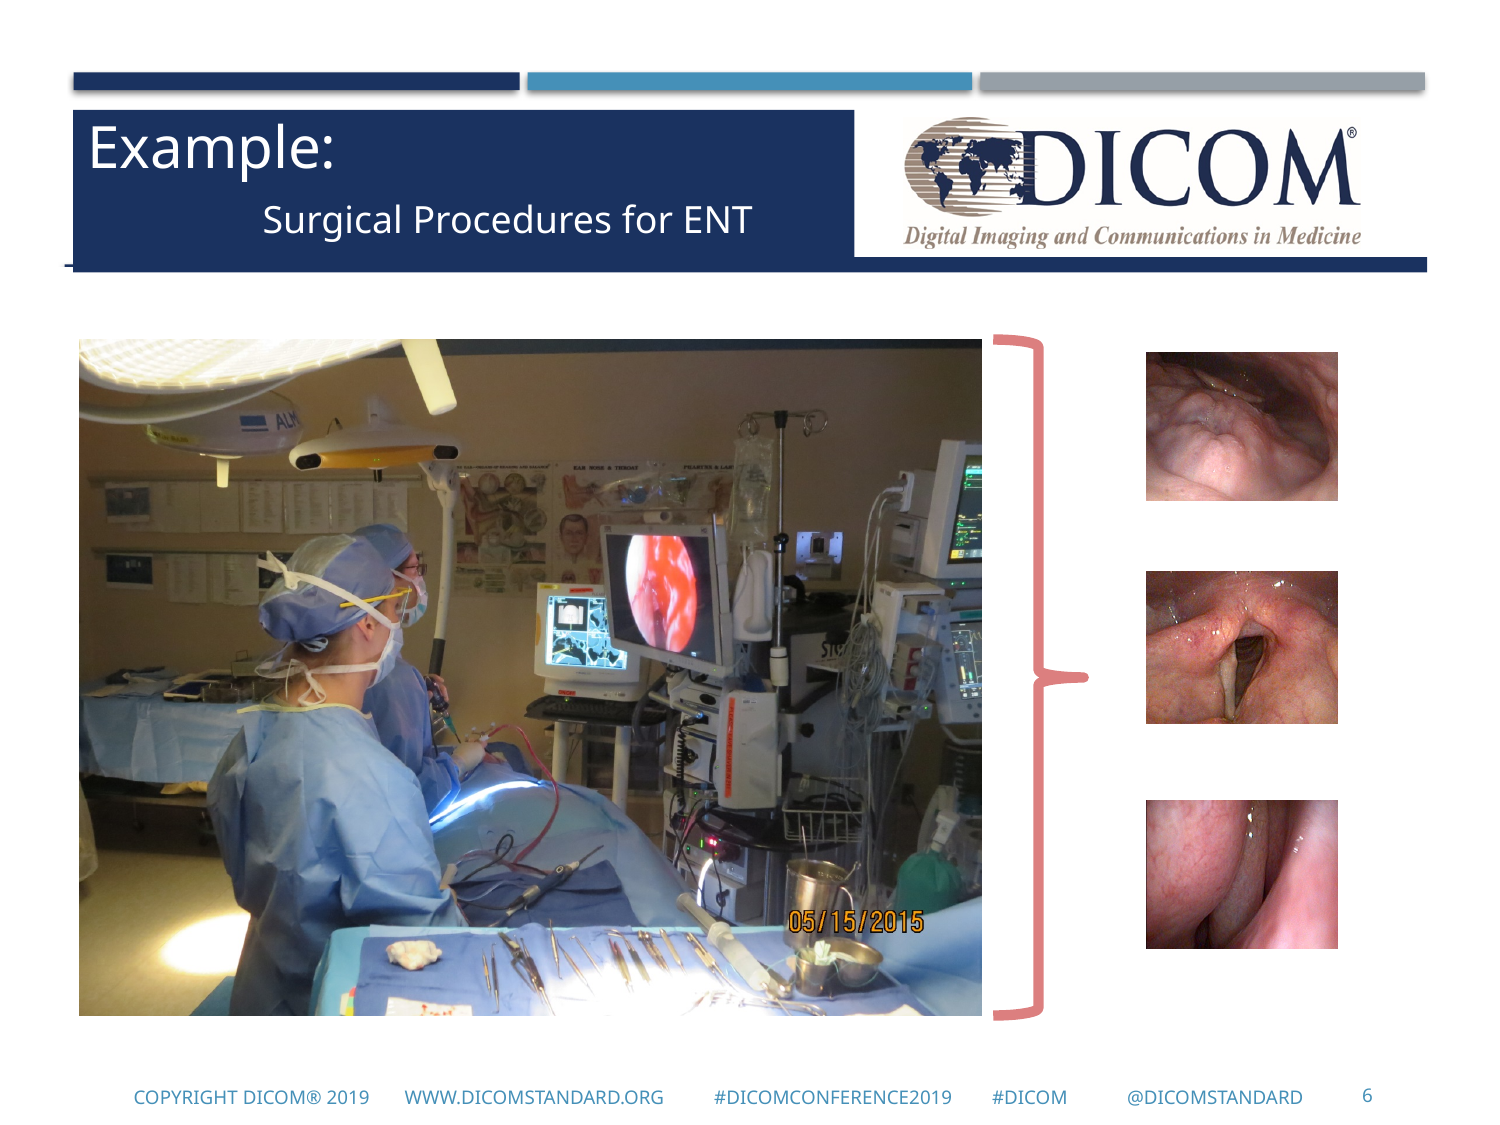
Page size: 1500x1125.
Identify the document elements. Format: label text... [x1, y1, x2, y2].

picture [1145, 352, 1339, 501]
text_box [993, 339, 1084, 1016]
text_box Example: [72, 102, 1383, 255]
picture [1145, 800, 1339, 949]
text_box [71, 255, 1429, 274]
picture [1145, 571, 1339, 725]
picture [79, 338, 982, 1016]
text_box Surgical Procedures for ENT [248, 188, 769, 249]
slide_number 6 [1323, 1061, 1388, 1125]
text_box [20, 265, 1405, 437]
footer Copyright DICOM® 2019 www.dicomstandard.org #DICOMConference2019 #DICOM @DICOMstandard [118, 1067, 1323, 1125]
